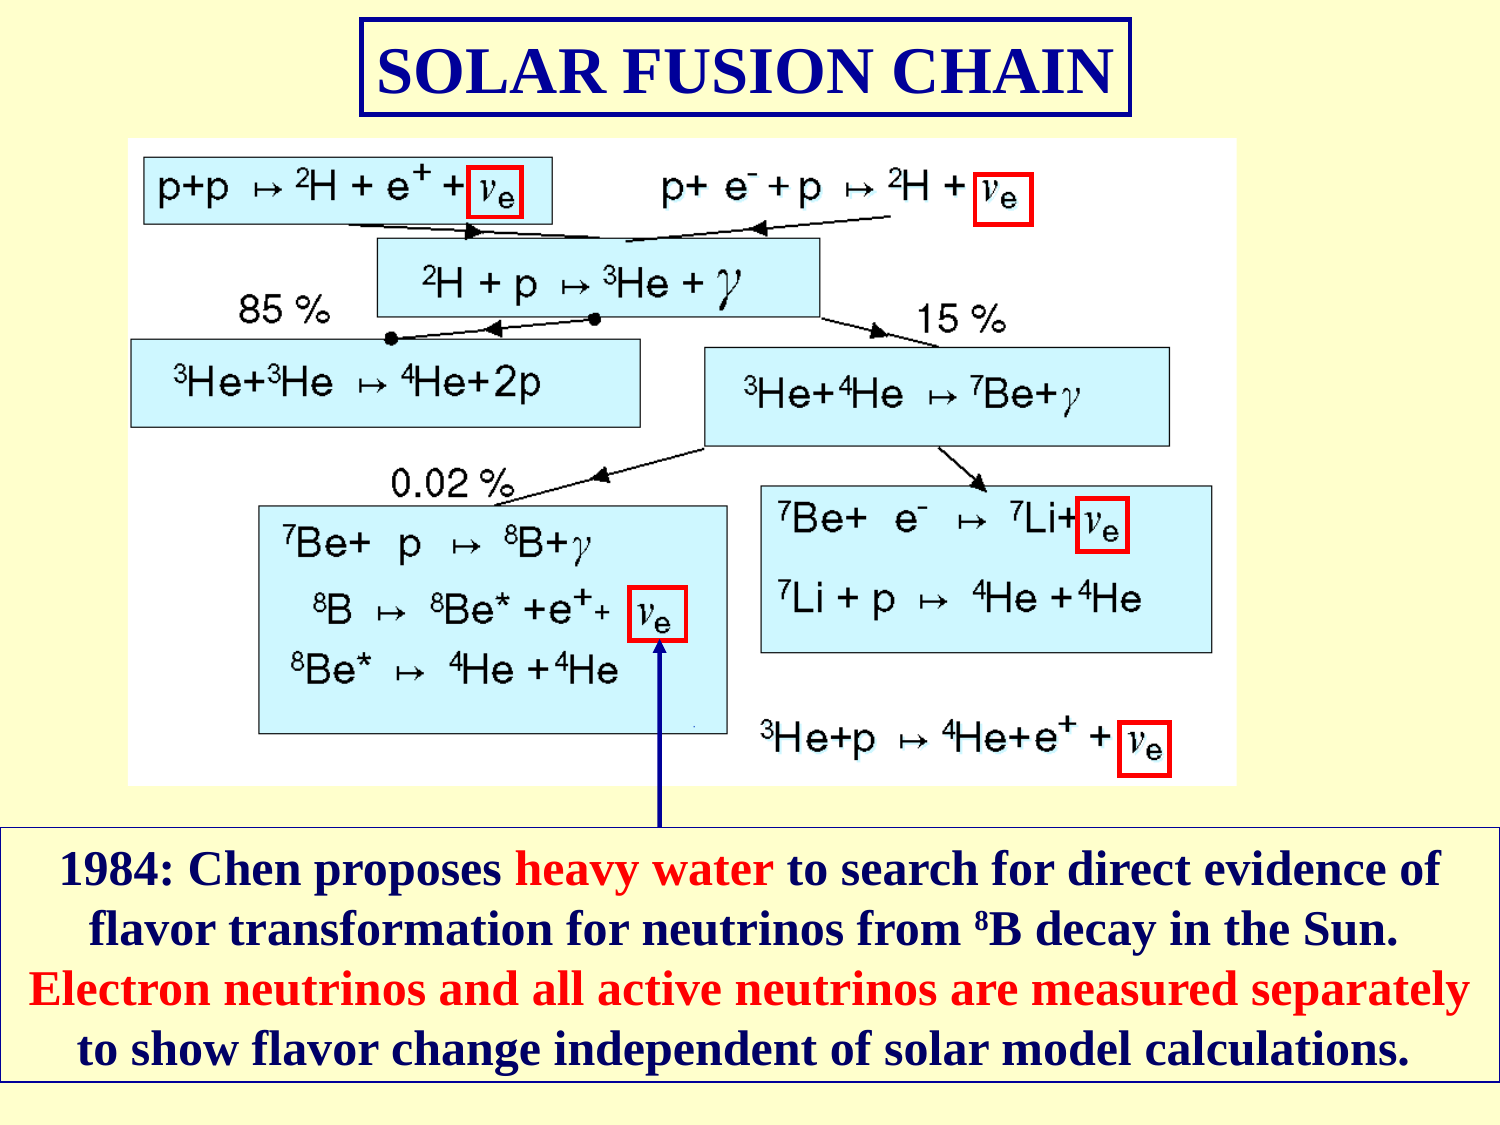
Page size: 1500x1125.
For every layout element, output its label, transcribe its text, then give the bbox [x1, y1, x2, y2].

text_box 1984: Chen proposes heavy water to search for direct evidence of flavor transformation for neutrinos from 8B decay in the Sun. Electron neutrinos and all active neutrinos are measured separately to show flavor change independent of solar model calculations. [0, 827, 1500, 1083]
text_box SOLAR FUSION CHAIN [361, 19, 1131, 115]
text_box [127, 138, 1237, 786]
